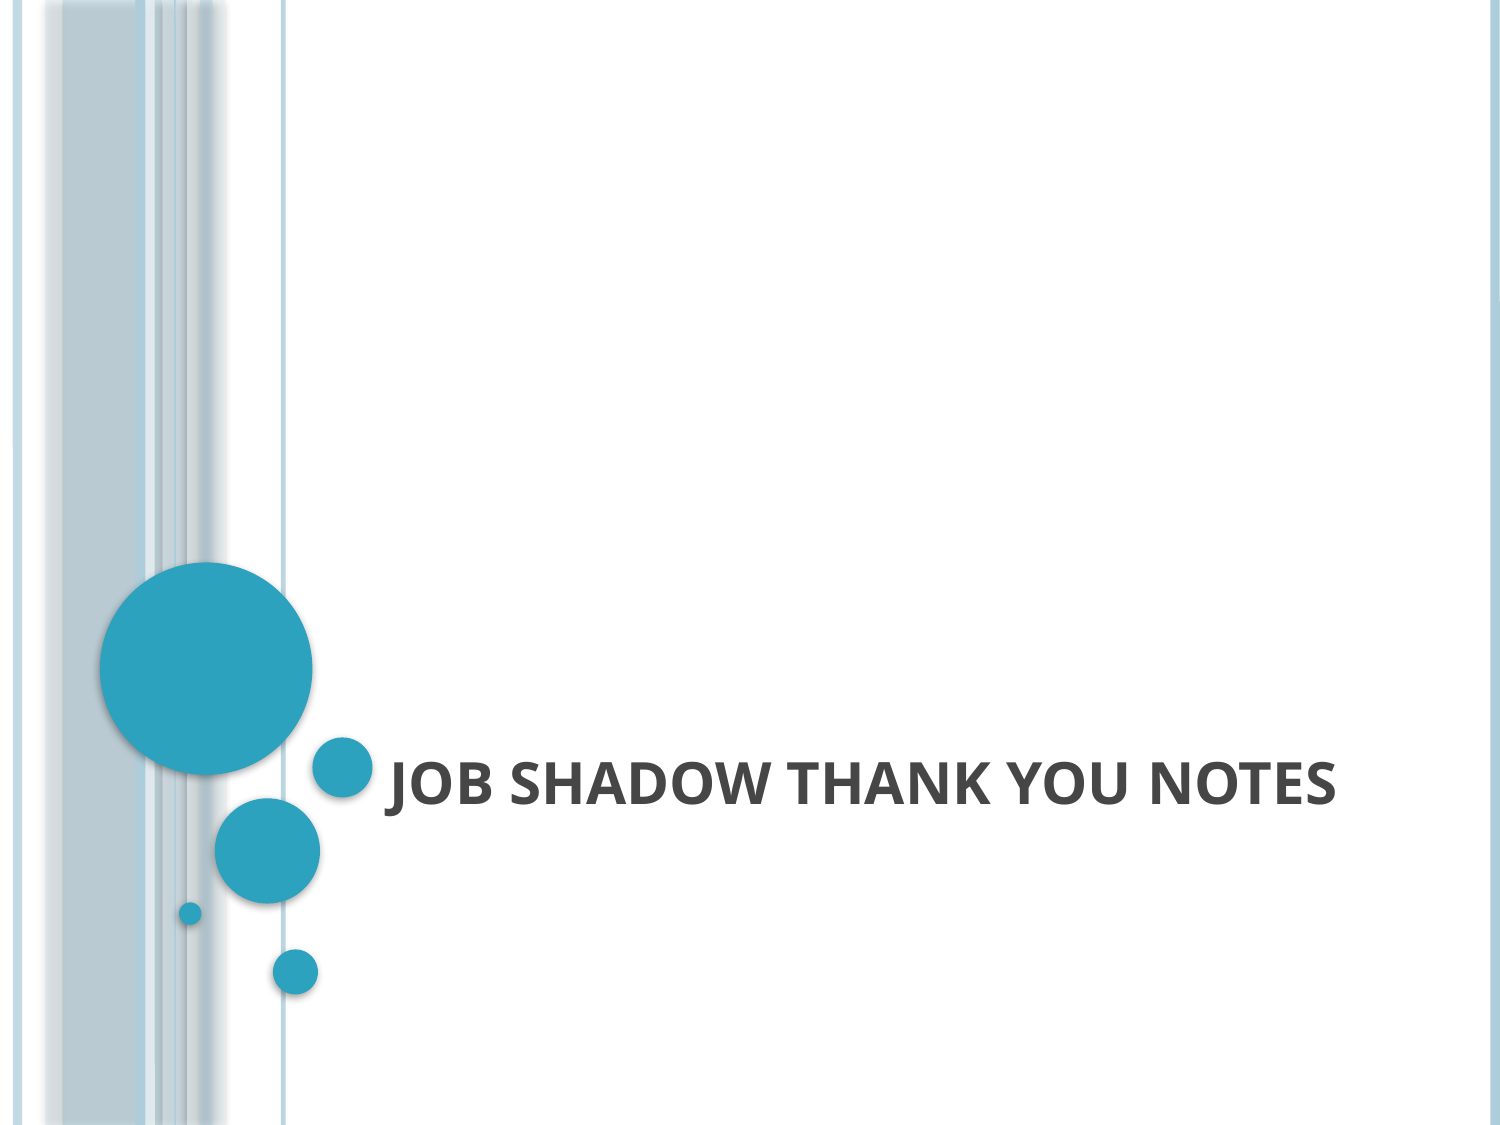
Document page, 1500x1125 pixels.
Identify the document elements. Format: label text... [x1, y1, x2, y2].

title Job Shadow Thank You Notes [375, 512, 1388, 824]
